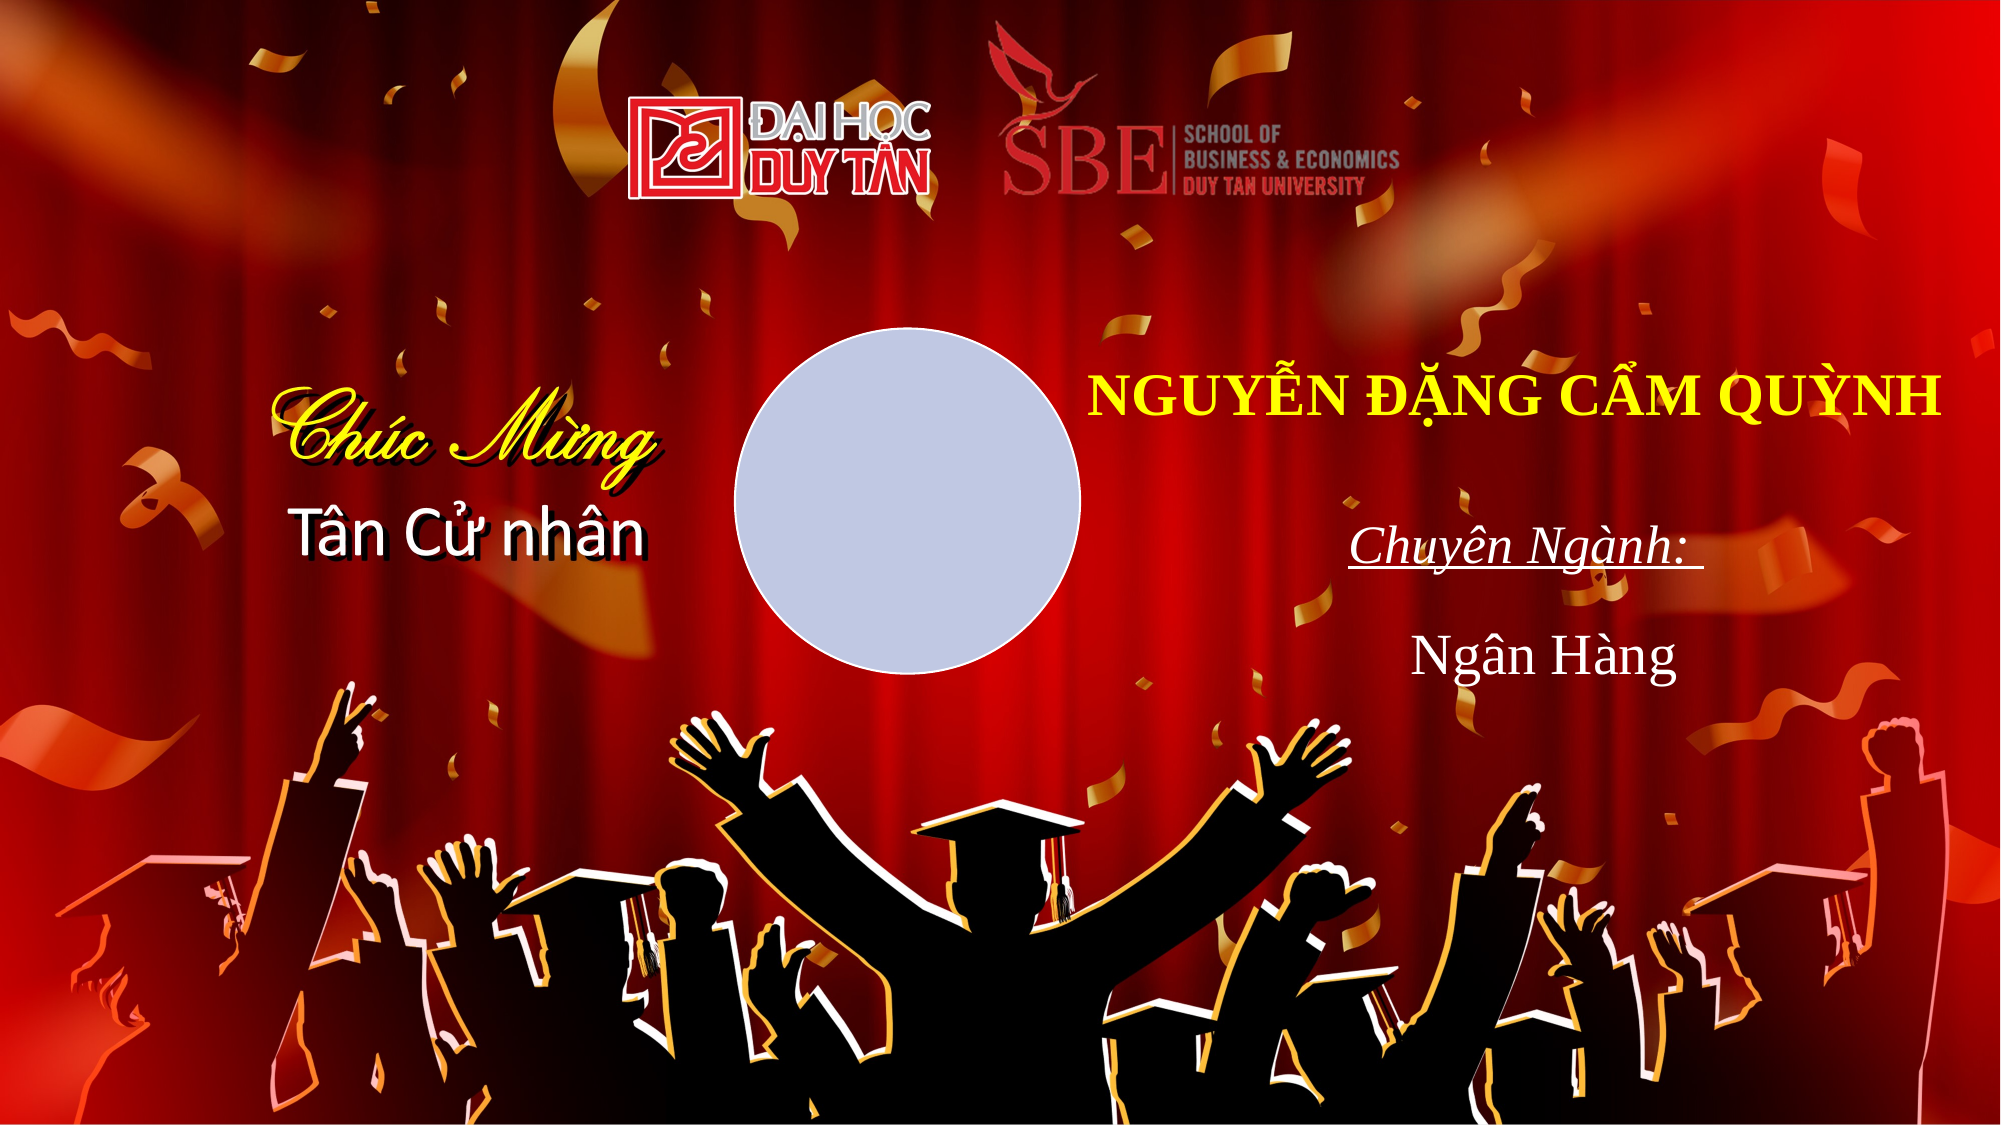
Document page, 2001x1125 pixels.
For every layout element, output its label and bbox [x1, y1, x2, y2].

text_box [699, 284, 1975, 733]
picture [0, 0, 2001, 1125]
